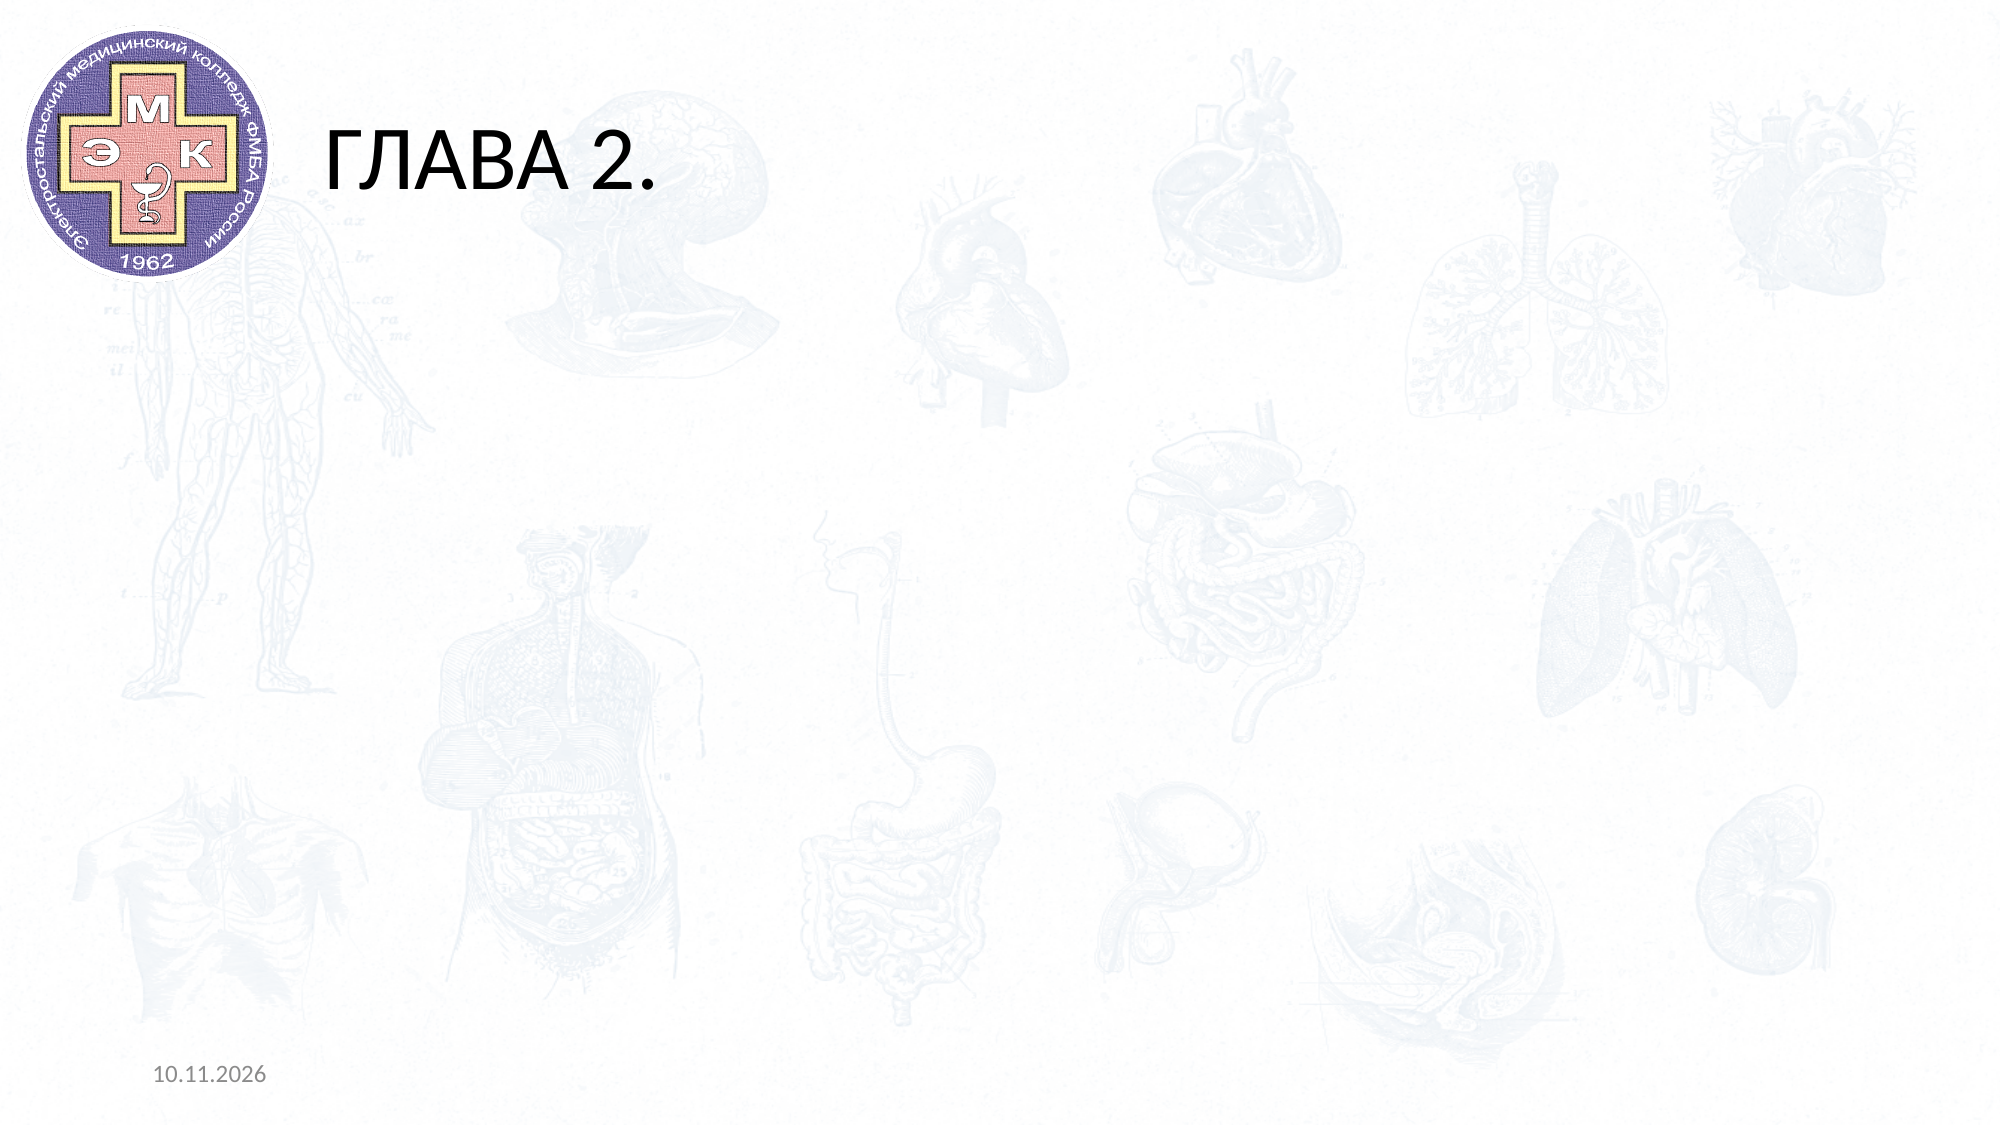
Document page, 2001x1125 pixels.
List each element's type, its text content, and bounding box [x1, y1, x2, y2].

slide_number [137, 1042, 588, 1103]
text_box ГЛАВА 2. [309, 103, 1605, 252]
picture [14, 18, 280, 289]
